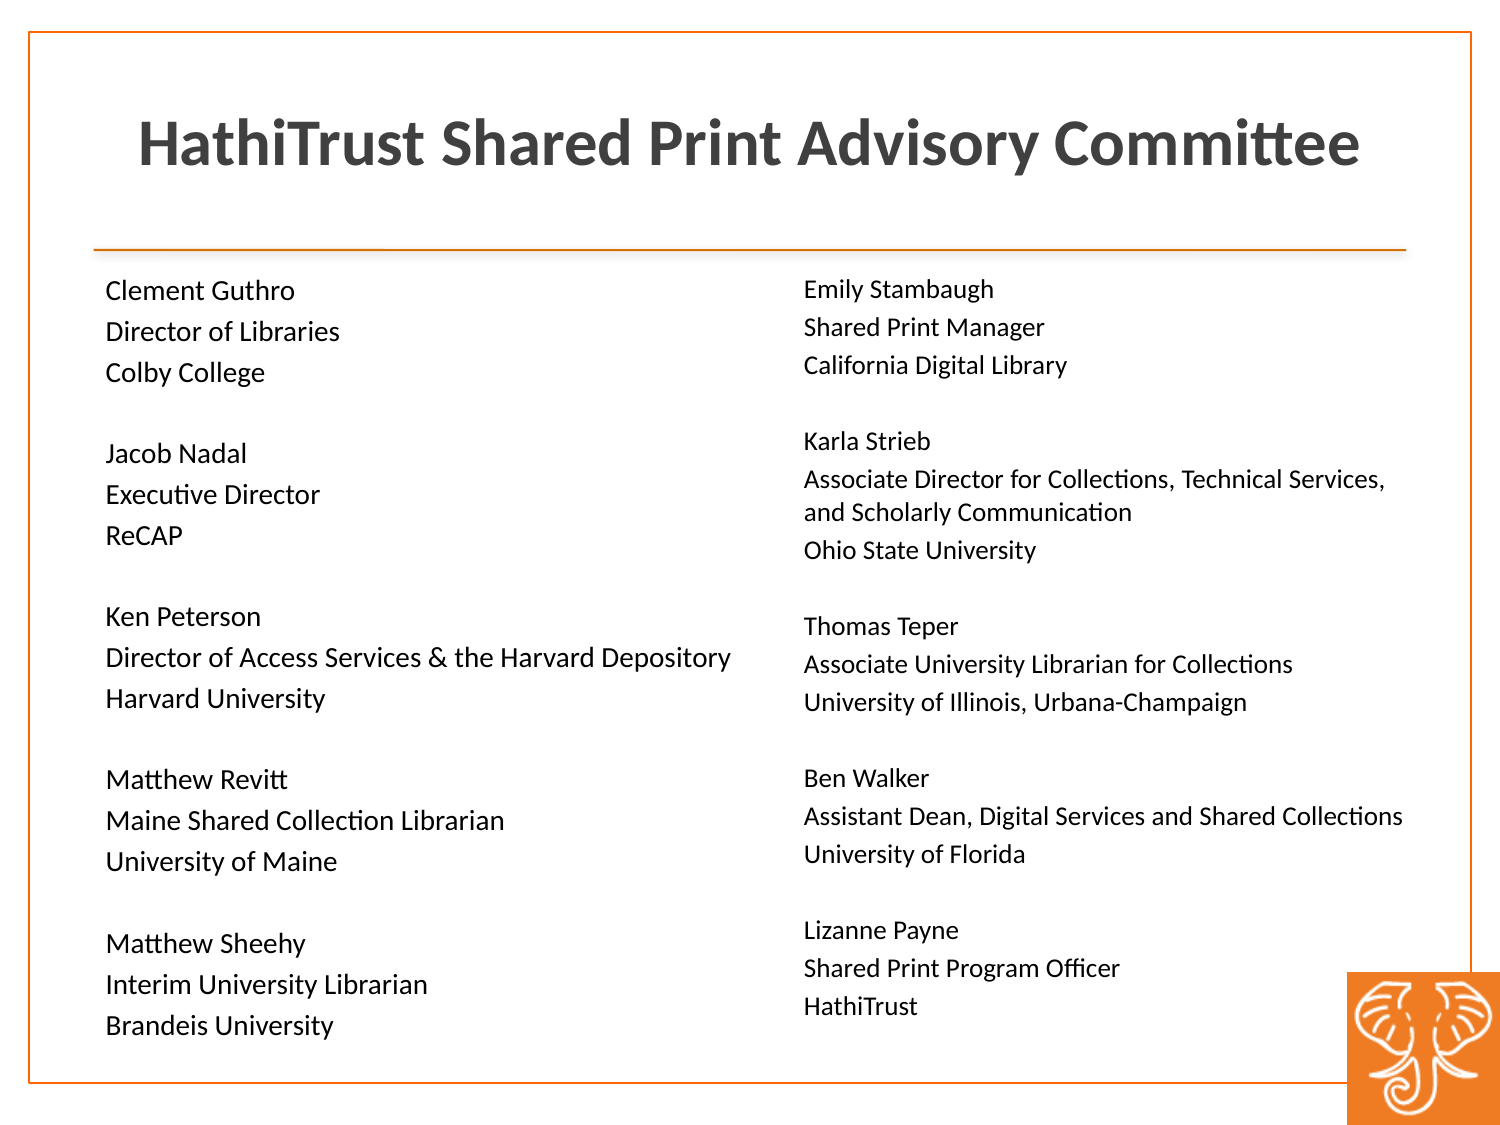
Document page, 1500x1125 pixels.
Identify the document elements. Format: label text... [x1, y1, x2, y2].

list Clement Guthro Director of Libraries Colby College Jacob Nadal Executive Director ReCAP Ken Peterson Director of Access Services & the Harvard Depository Harvard University Matthew Revitt Maine Shared Collection Librarian University of Maine Matthew Sheehy Interim University Librarian Brandeis University [90, 263, 752, 961]
title HathiTrust Shared Print Advisory Committee [75, 45, 1425, 233]
text_box Emily Stambaugh Shared Print Manager California Digital Library Karla Strieb Associate Director for Collections, Technical Services, and Scholarly Communication Ohio State University Thomas Teper Associate University Librarian for Collections University of Illinois, Urbana-Champaign Ben Walker Assistant Dean, Digital Services and Shared Collections University of Florida Lizanne Payne Shared Print Program Officer HathiTrust [789, 263, 1425, 1070]
picture [1347, 972, 1500, 1125]
